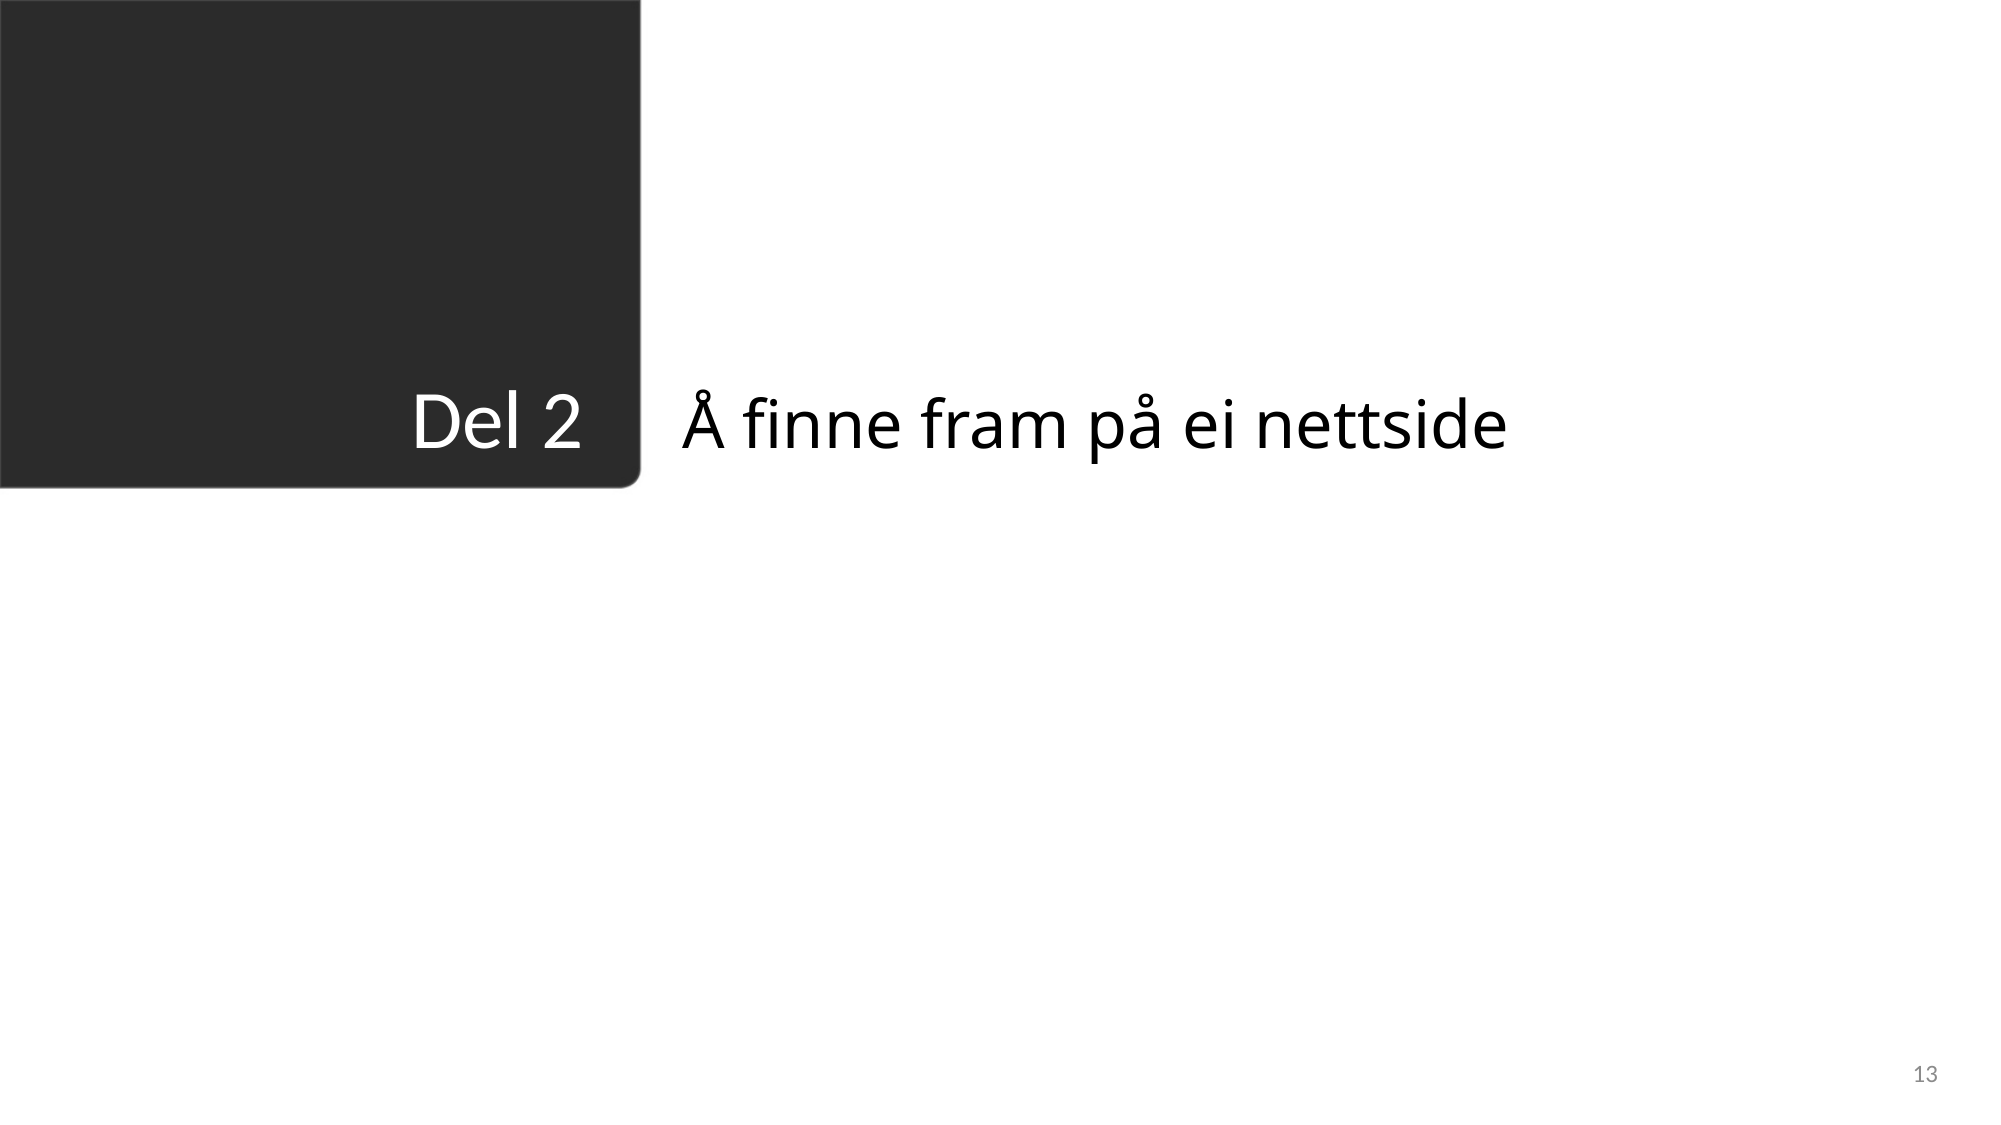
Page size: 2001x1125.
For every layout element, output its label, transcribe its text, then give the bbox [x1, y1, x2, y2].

slide_number 13 [1733, 1042, 1954, 1103]
title Del 2 [395, 404, 603, 474]
picture [0, 0, 2000, 1124]
list Å finne fram på ei nettside [667, 383, 1938, 463]
